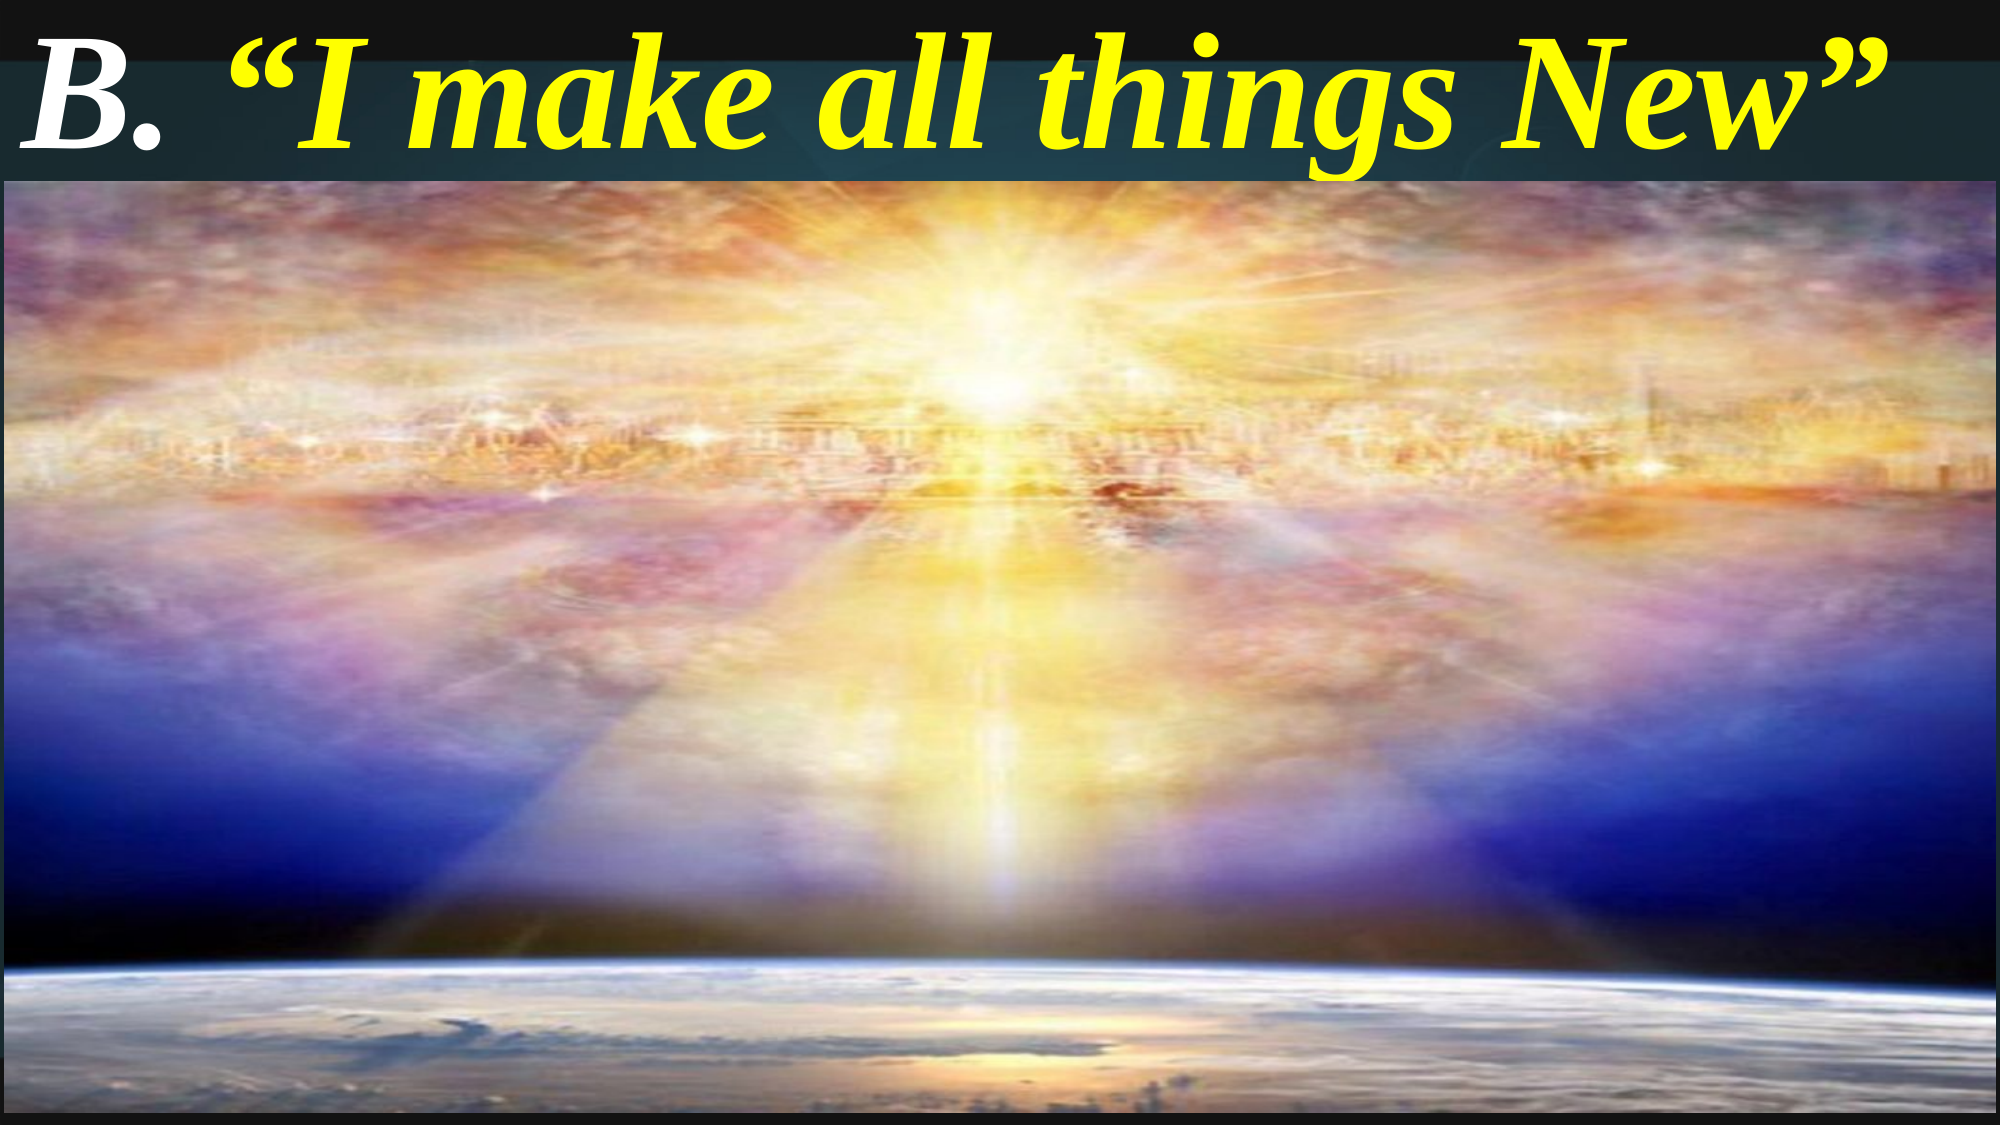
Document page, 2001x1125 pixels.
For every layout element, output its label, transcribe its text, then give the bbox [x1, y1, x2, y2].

picture [0, 0, 2000, 1125]
text_box B. “I make all things New” 3) New Home. 21:2-3 [6, 0, 1994, 181]
